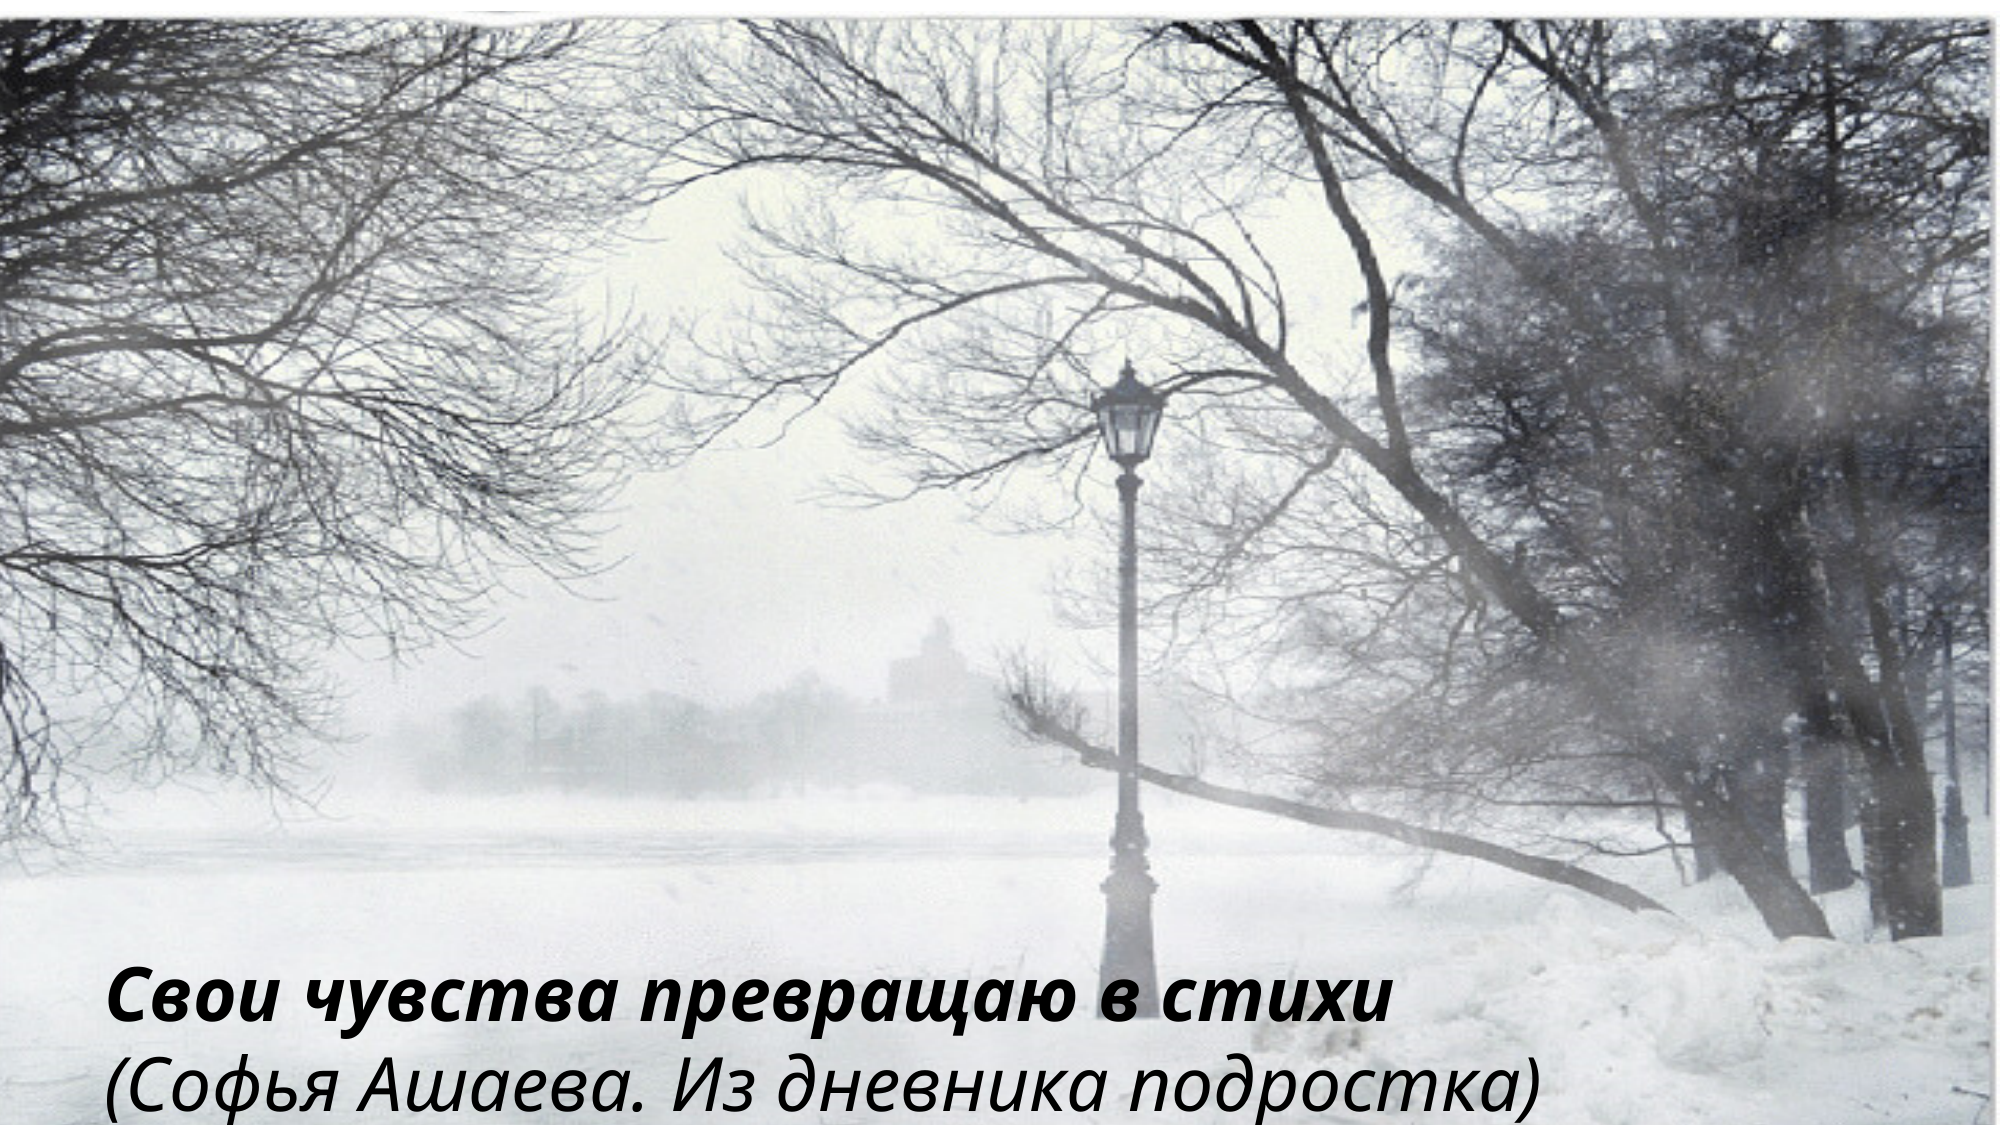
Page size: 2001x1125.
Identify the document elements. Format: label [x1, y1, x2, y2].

list [0, 11, 2000, 1125]
